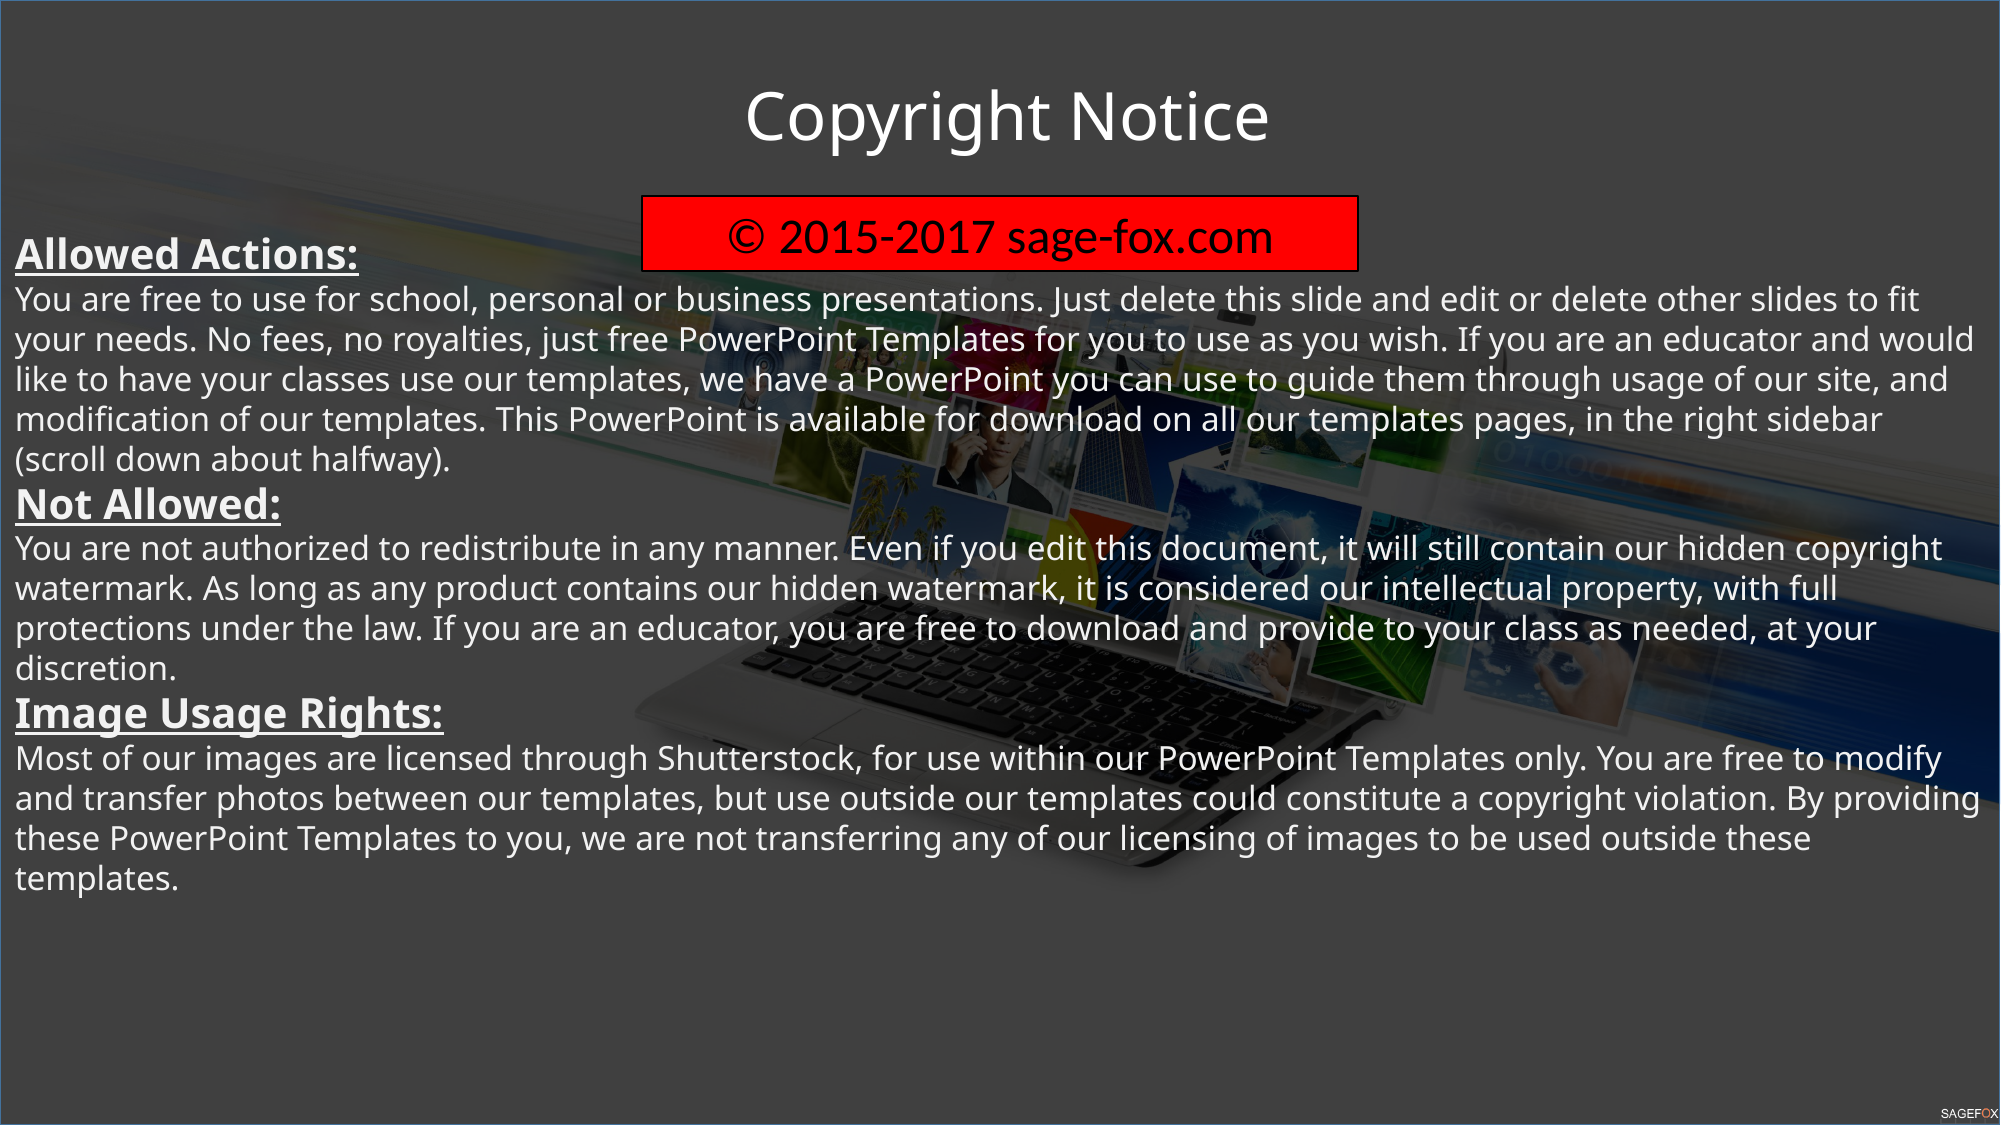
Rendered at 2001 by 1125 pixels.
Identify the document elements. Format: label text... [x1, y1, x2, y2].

text_box © 2015-2017 sage-fox.com [641, 196, 1358, 272]
text_box Allowed Actions: You are free to use for school, personal or business presentations. Just delete this slide and edit or delete other slides to fit your needs. No fees, no royalties, just free PowerPoint Templates for you to use as you wish. If you are an educator and would like to have your classes use our templates, we have a PowerPoint you can use to guide them through usage of our site, and modification of our templates. This PowerPoint is available for download on all our templates pages, in the right sidebar (scroll down about halfway). Not Allowed: You are not authorized to redistribute in any manner. Even if you edit this document, it will still contain our hidden copyright watermark. As long as any product contains our hidden watermark, it is considered our intellectual property, with full protections under the law. If you are an educator, you are free to download and provide to your class as needed, at your discretion. Image Usage Rights: Most of our images are licensed through Shutterstock, for use within our PowerPoint Templates only. You are free to modify and transfer photos between our templates, but use outside our templates could constitute a copyright violation. By providing these PowerPoint Templates to you, we are not transferring any of our licensing of images to be used outside these templates. [0, 0, 2000, 1125]
title Copyright Notice [493, 60, 1524, 178]
